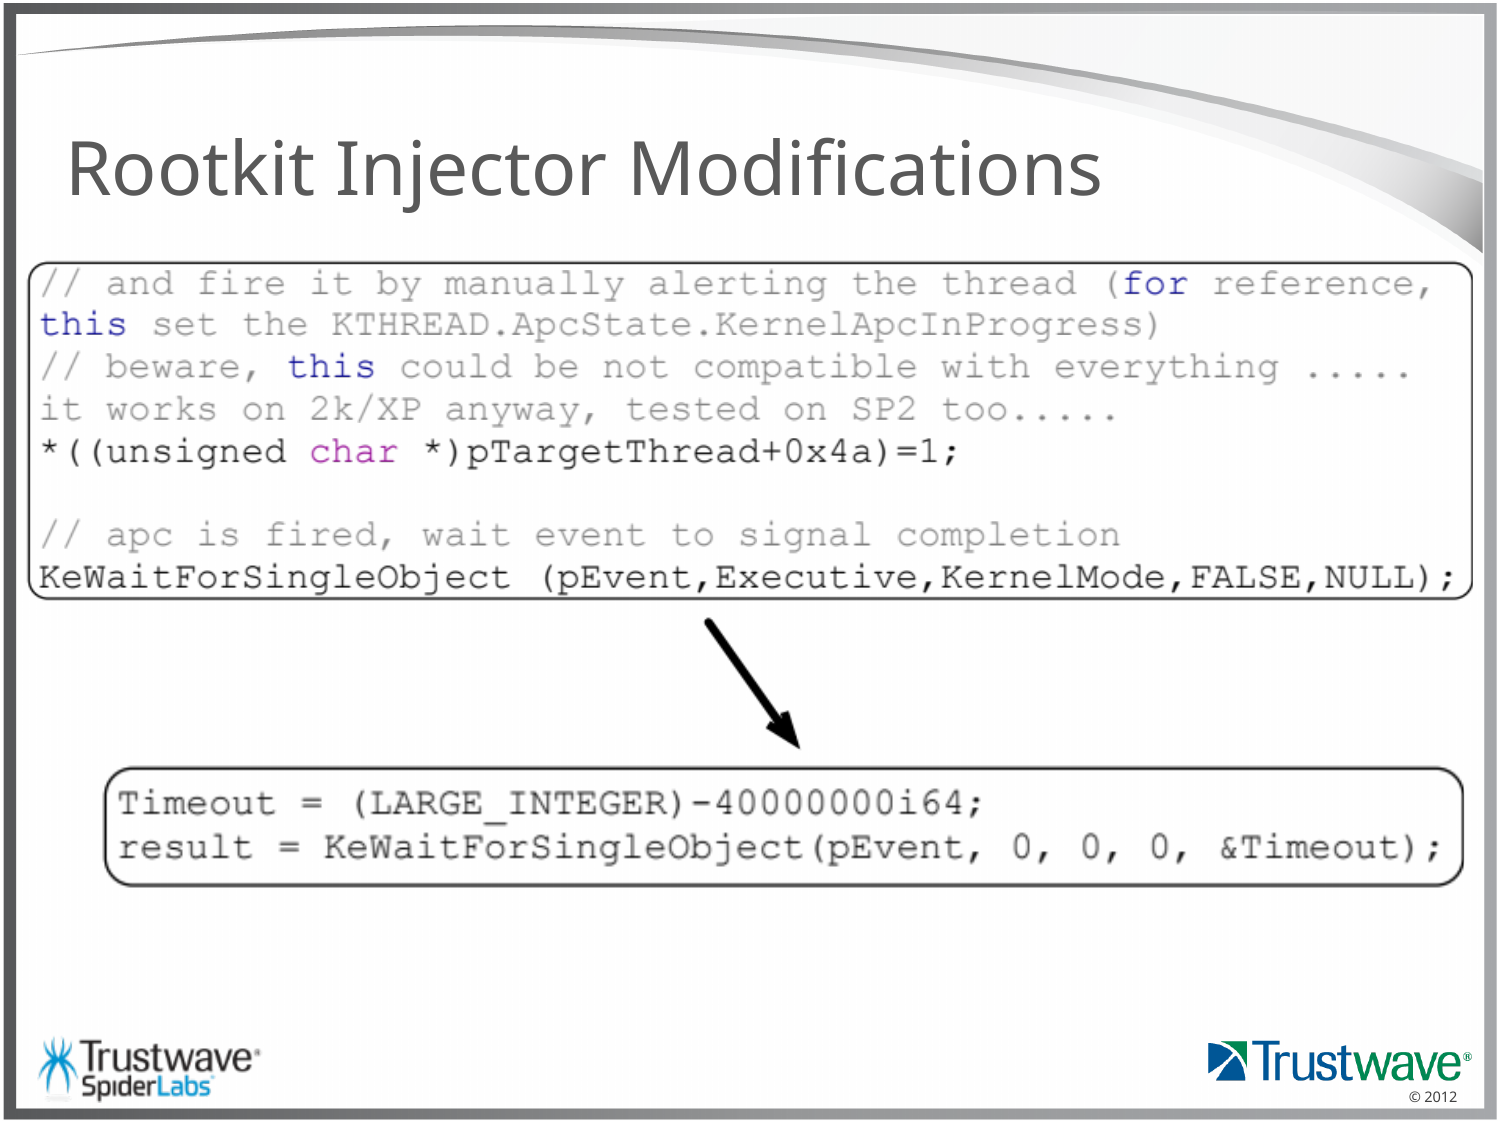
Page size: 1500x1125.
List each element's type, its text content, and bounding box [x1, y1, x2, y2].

title Rootkit Injector Modifications [49, 71, 1438, 256]
picture [2, 1, 1498, 1121]
